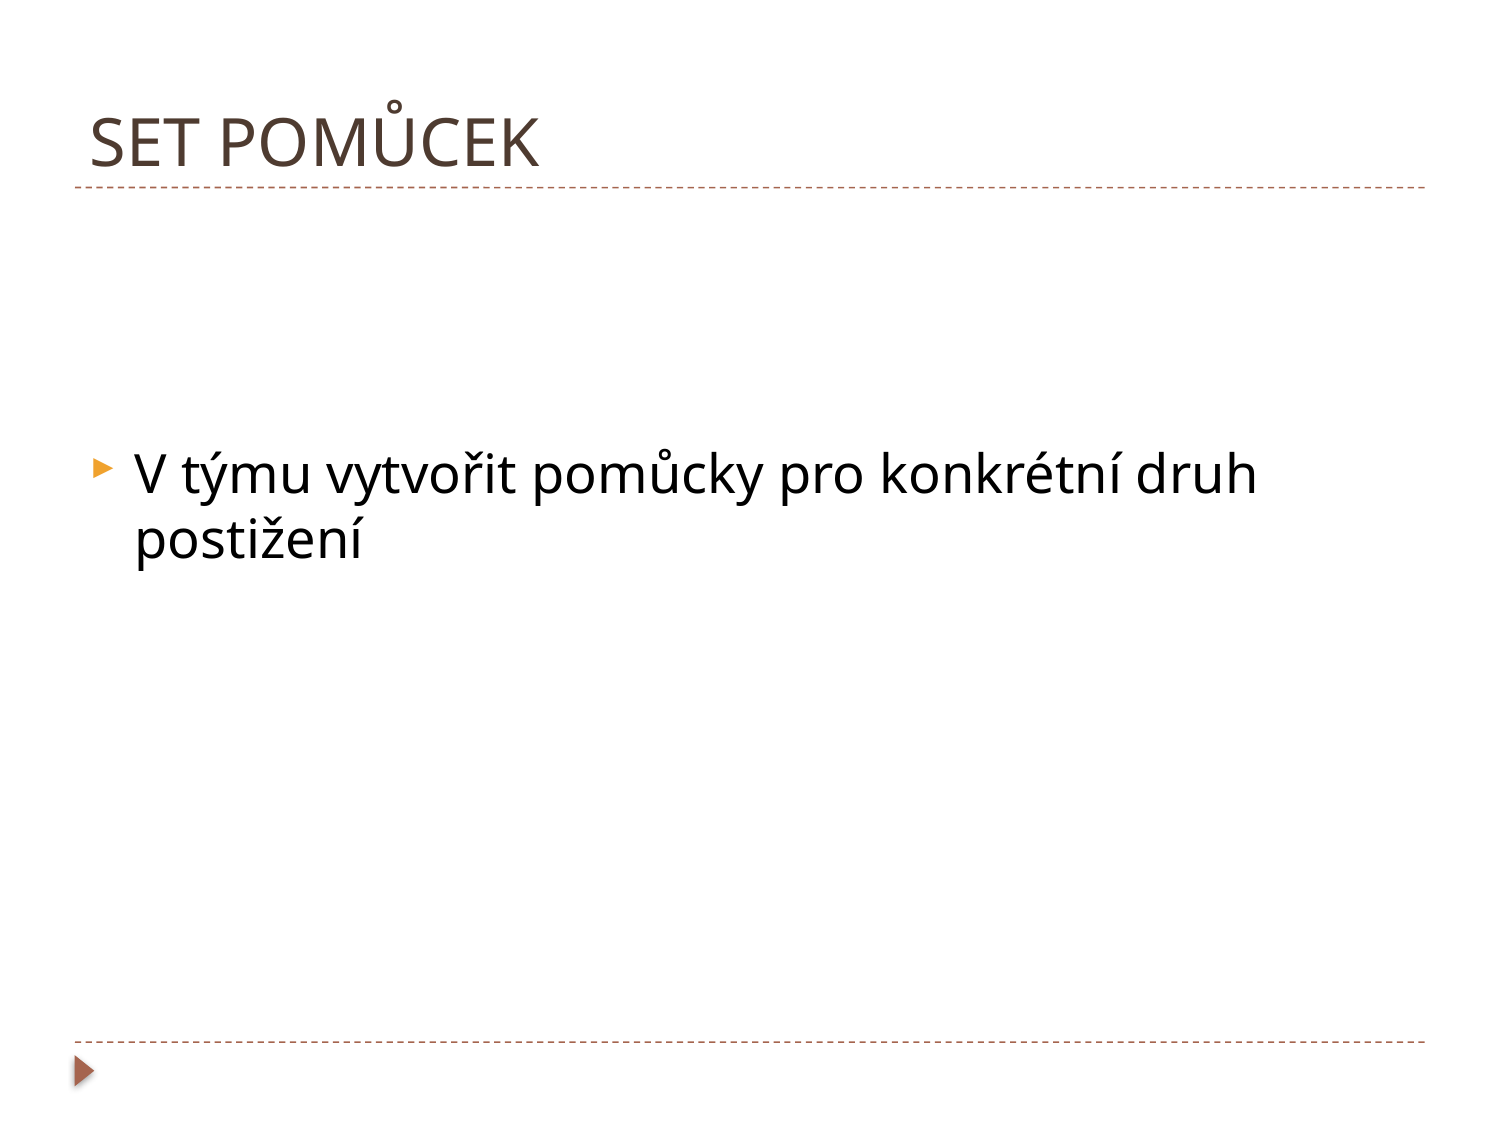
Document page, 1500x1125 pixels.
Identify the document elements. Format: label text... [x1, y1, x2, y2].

list V týmu vytvořit pomůcky pro konkrétní druh postižení [75, 200, 1425, 1010]
title SET POMŮCEK [75, 24, 1425, 188]
